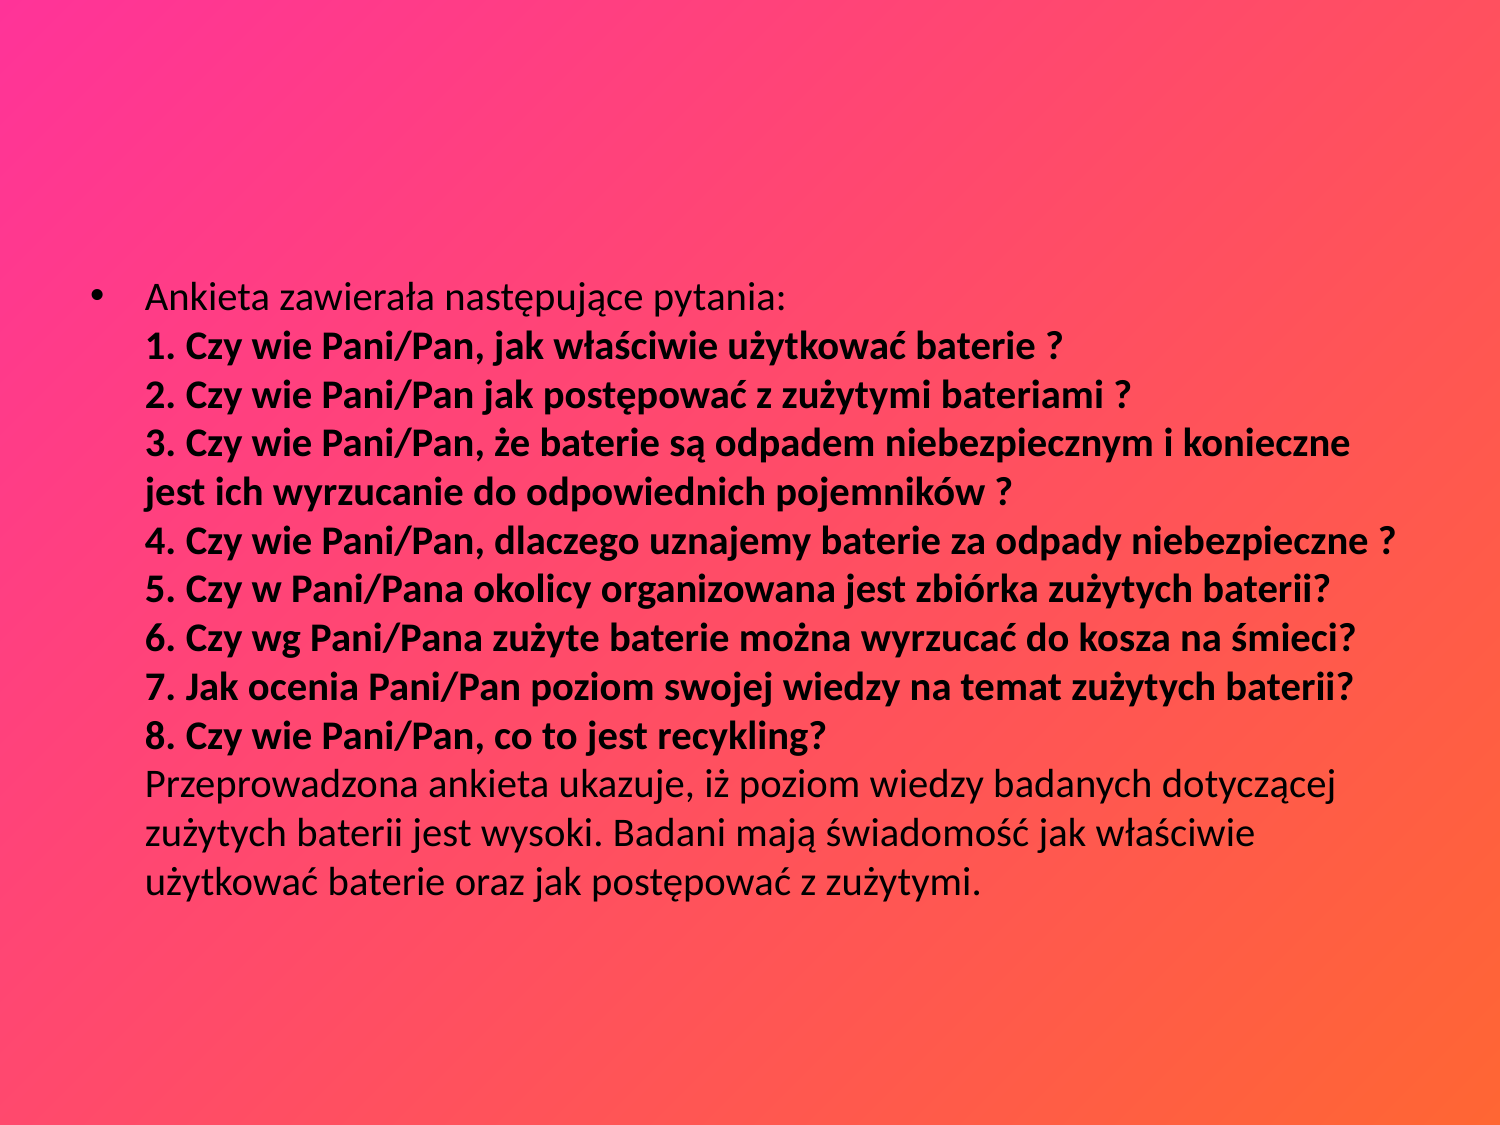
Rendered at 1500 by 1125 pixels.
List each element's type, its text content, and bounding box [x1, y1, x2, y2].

list Ankieta zawierała następujące pytania: 1. Czy wie Pani/Pan, jak właściwie użytkować baterie ? 2. Czy wie Pani/Pan jak postępować z zużytymi bateriami ? 3. Czy wie Pani/Pan, że baterie są odpadem niebezpiecznym i konieczne jest ich wyrzucanie do odpowiednich pojemników ? 4. Czy wie Pani/Pan, dlaczego uznajemy baterie za odpady niebezpieczne ? 5. Czy w Pani/Pana okolicy organizowana jest zbiórka zużytych baterii? 6. Czy wg Pani/Pana zużyte baterie można wyrzucać do kosza na śmieci? 7. Jak ocenia Pani/Pan poziom swojej wiedzy na temat zużytych baterii? 8. Czy wie Pani/Pan, co to jest recykling? Przeprowadzona ankieta ukazuje, iż poziom wiedzy badanych dotyczącej zużytych baterii jest wysoki. Badani mają świadomość jak właściwie użytkować baterie oraz jak postępować z zużytymi. [75, 262, 1425, 1005]
